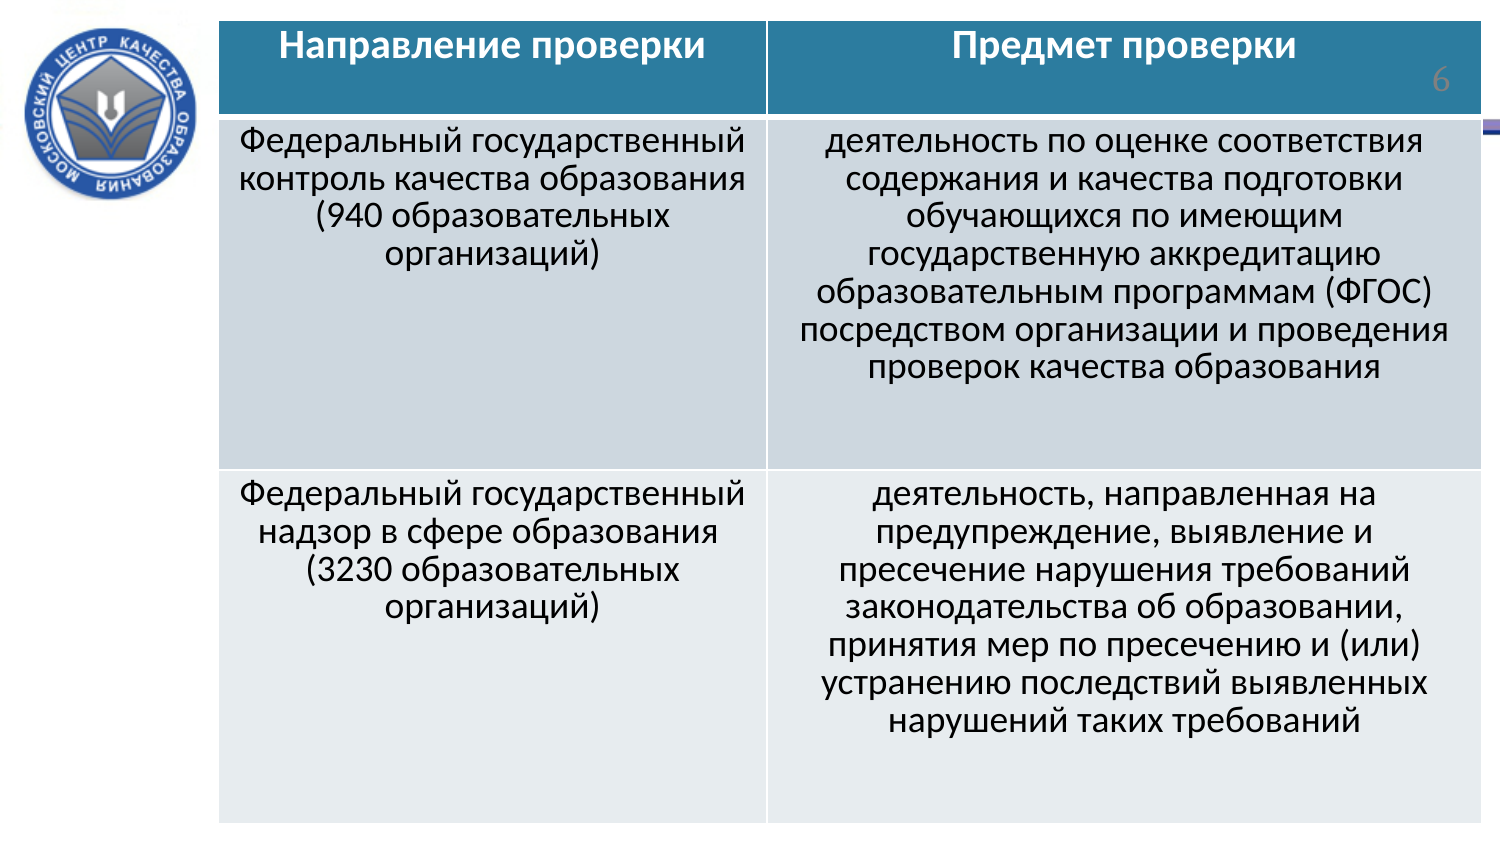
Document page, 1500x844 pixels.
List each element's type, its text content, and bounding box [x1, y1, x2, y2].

table_header Предмет проверки [768, 21, 1481, 114]
slide_number 6 [1417, 46, 1500, 92]
picture [0, 0, 1500, 844]
table_cell Федеральный государственный контроль качества образования (940 образовательных организаций) [219, 120, 766, 469]
table_cell деятельность, направленная на предупреждение, выявление и пресечение нарушения требований законодательства об образовании, принятия мер по пресечению и (или) устранению последствий выявленных нарушений таких требований [768, 471, 1481, 823]
table_cell Федеральный государственный надзор в сфере образования (3230 образовательных организаций) [219, 471, 766, 823]
table_cell деятельность по оценке соответствия содержания и качества подготовки обучающихся по имеющим государственную аккредитацию образовательным программам (ФГОС) посредством организации и проведения проверок качества образования [768, 120, 1481, 469]
table_header Направление проверки [219, 21, 766, 114]
